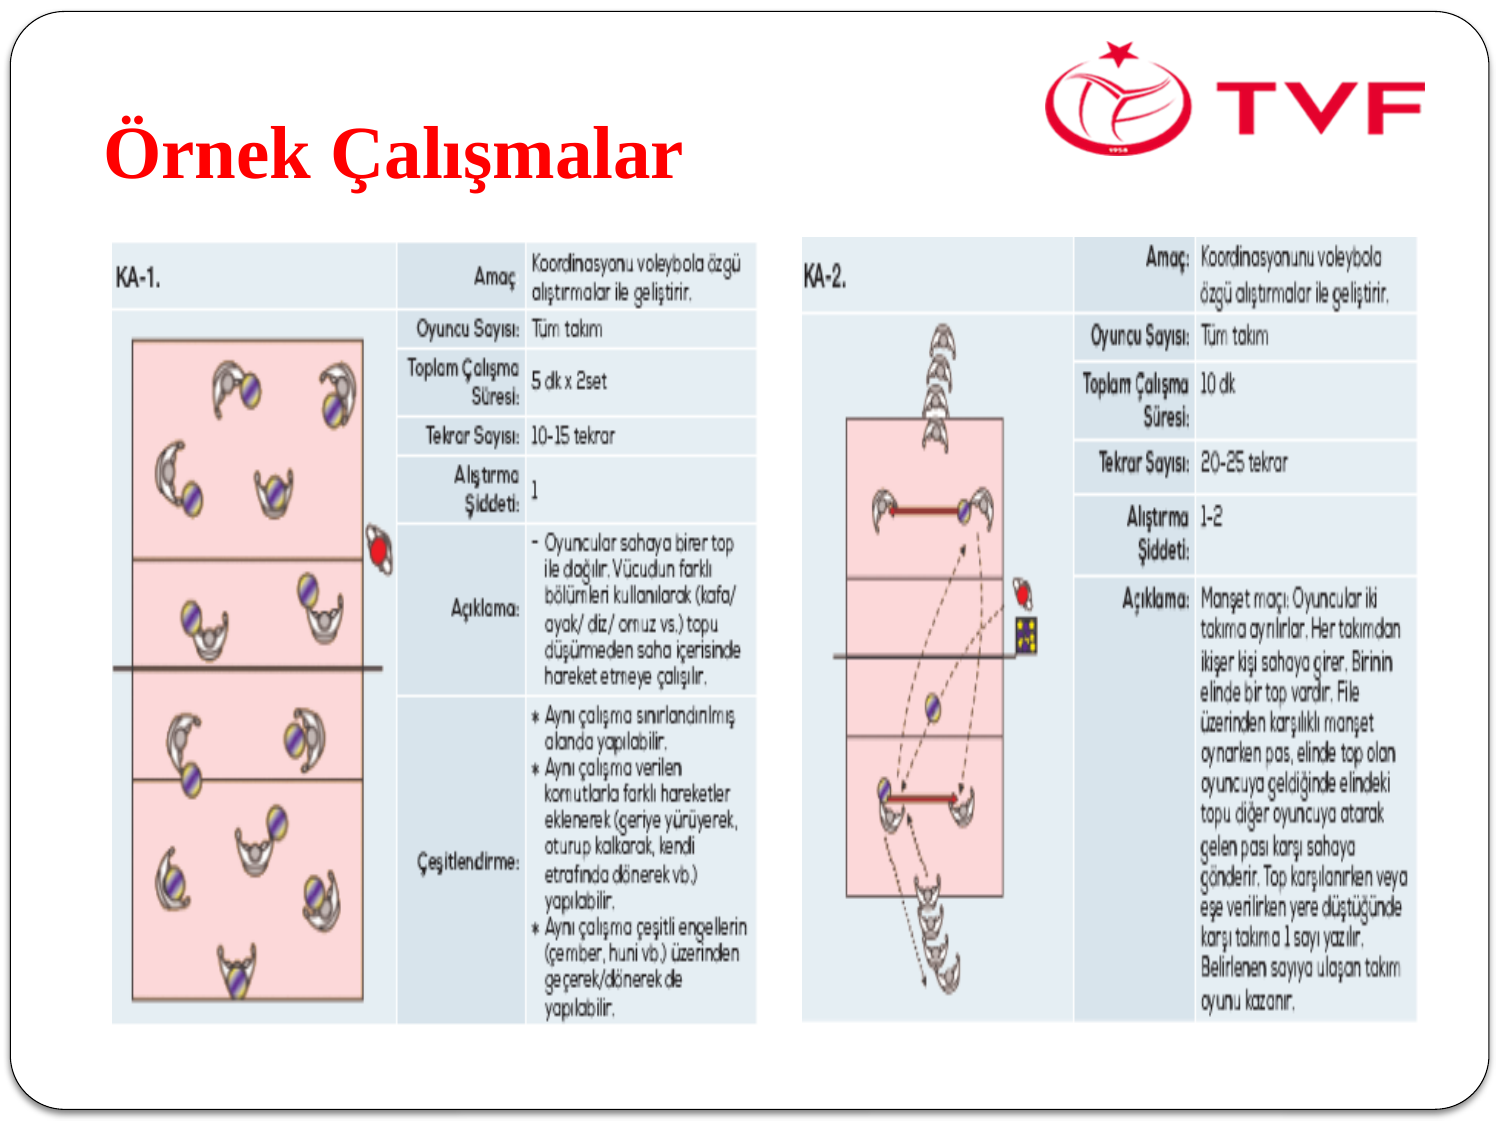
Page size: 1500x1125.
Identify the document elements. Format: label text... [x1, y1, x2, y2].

picture [1045, 41, 1425, 157]
picture [111, 241, 766, 1036]
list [802, 237, 1425, 1036]
title Örnek Çalışmalar [88, 44, 1426, 209]
